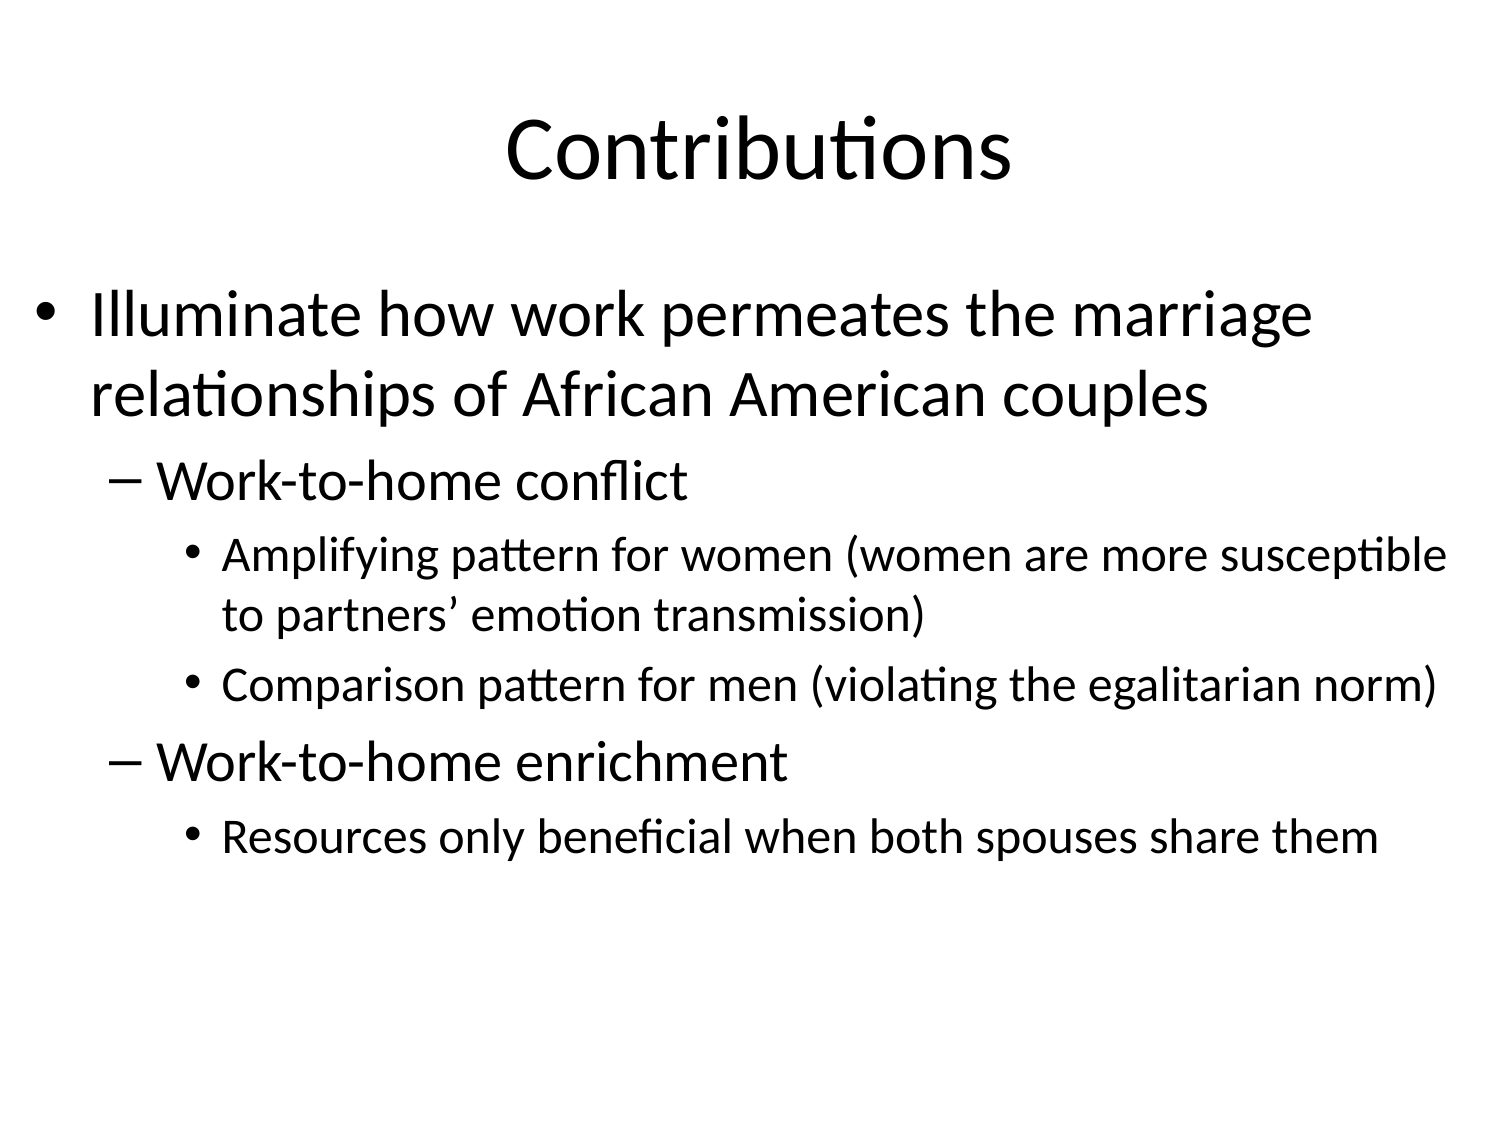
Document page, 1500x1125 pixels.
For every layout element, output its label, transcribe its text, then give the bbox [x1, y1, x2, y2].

title Contributions [84, 49, 1435, 237]
list Illuminate how work permeates the marriage relationships of African American couples Work-to-home conflict Amplifying pattern for women (women are more susceptible to partners’ emotion transmission) Comparison pattern for men (violating the egalitarian norm) Work-to-home enrichment Resources only beneficial when both spouses share them [19, 262, 1475, 1088]
